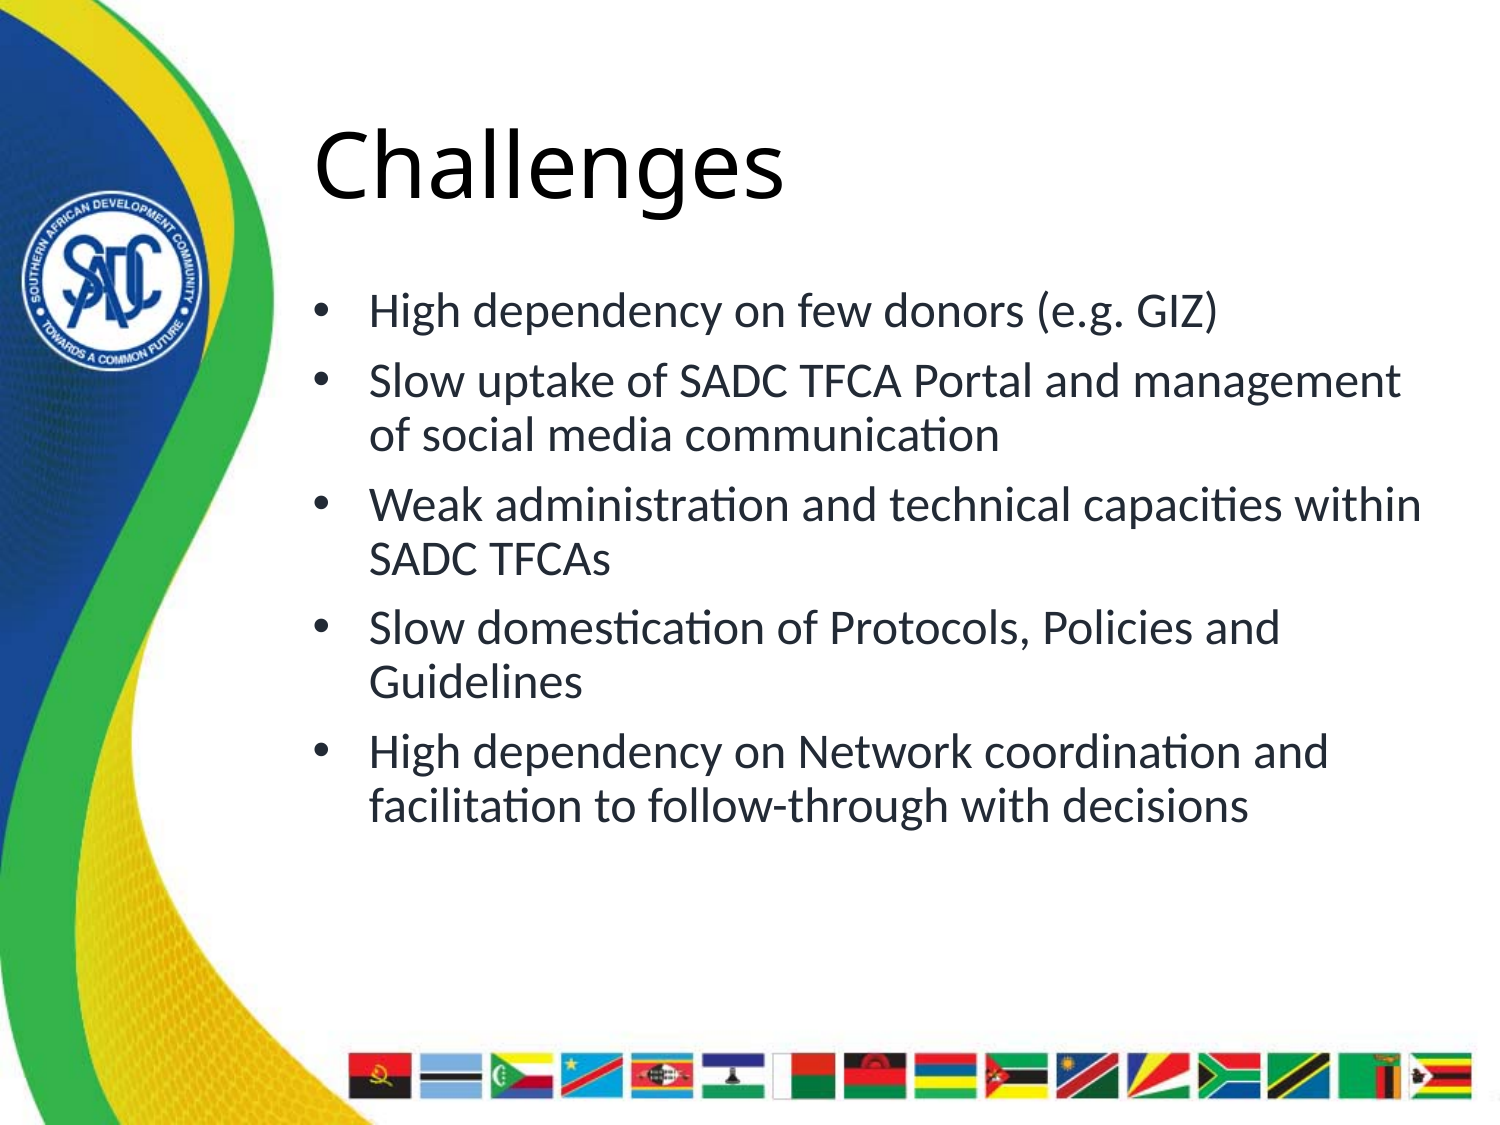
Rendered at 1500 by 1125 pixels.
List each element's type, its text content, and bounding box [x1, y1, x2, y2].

picture [0, 0, 1500, 1125]
title Challenges [297, 59, 1397, 277]
list High dependency on few donors (e.g. GIZ) Slow uptake of SADC TFCA Portal and management of social media communication Weak administration and technical capacities within SADC TFCAs Slow domestication of Protocols, Policies and Guidelines High dependency on Network coordination and facilitation to follow-through with decisions [297, 277, 1453, 992]
